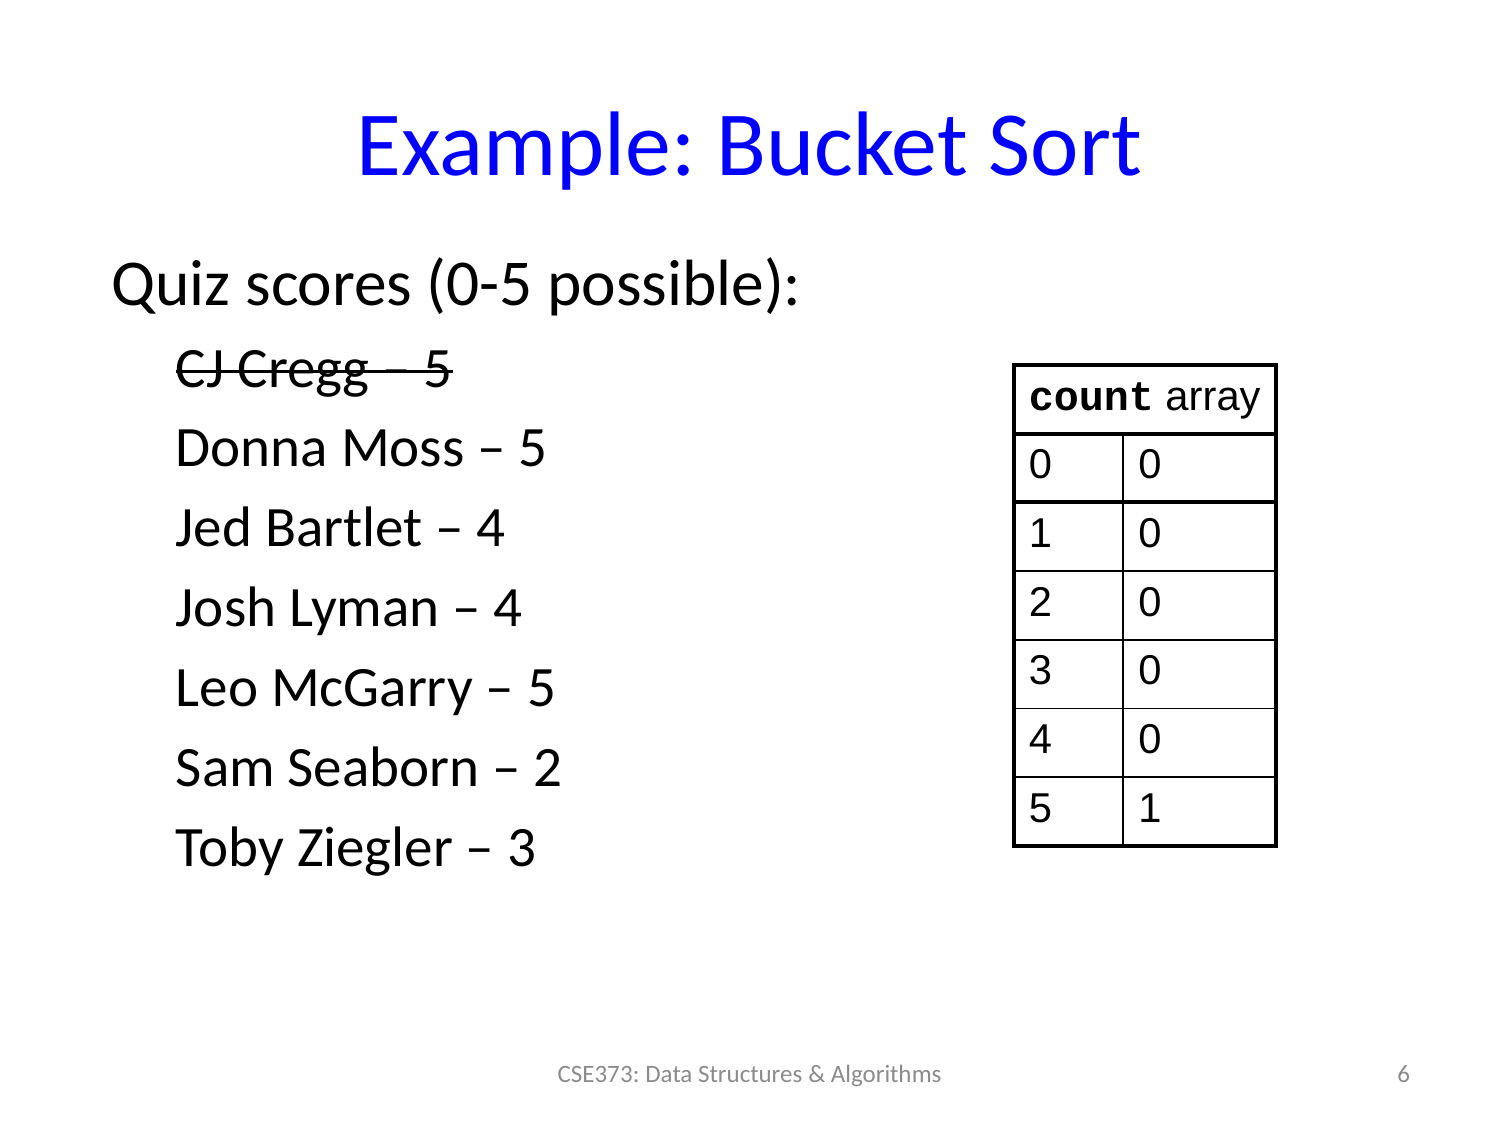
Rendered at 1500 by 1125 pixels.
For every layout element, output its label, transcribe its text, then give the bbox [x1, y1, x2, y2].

table_cell 3 [1016, 641, 1122, 708]
table_cell 0 [1124, 641, 1274, 708]
table_cell 5 [1016, 778, 1122, 844]
footer CSE373: Data Structures & Algorithms [512, 1042, 988, 1103]
table_cell 0 [1124, 504, 1274, 570]
table_header count array [1016, 367, 1274, 432]
table_cell 0 [1124, 436, 1274, 500]
table_cell 1 [1016, 504, 1122, 570]
slide_number 6 [1074, 1042, 1425, 1103]
title Example: Bucket Sort [75, 45, 1425, 233]
table_cell 2 [1016, 572, 1122, 639]
list Quiz scores (0-5 possible): CJ Cregg – 5 Donna Moss – 5 Jed Bartlet – 4 Josh Lyman – 4 Leo McGarry – 5 Sam Seaborn – 2 Toby Ziegler – 3 [96, 232, 1014, 886]
table_cell 0 [1124, 709, 1274, 776]
table_cell 1 [1124, 778, 1274, 844]
table_cell 4 [1016, 709, 1122, 776]
table_cell 0 [1124, 572, 1274, 639]
table_cell 0 [1016, 436, 1122, 500]
